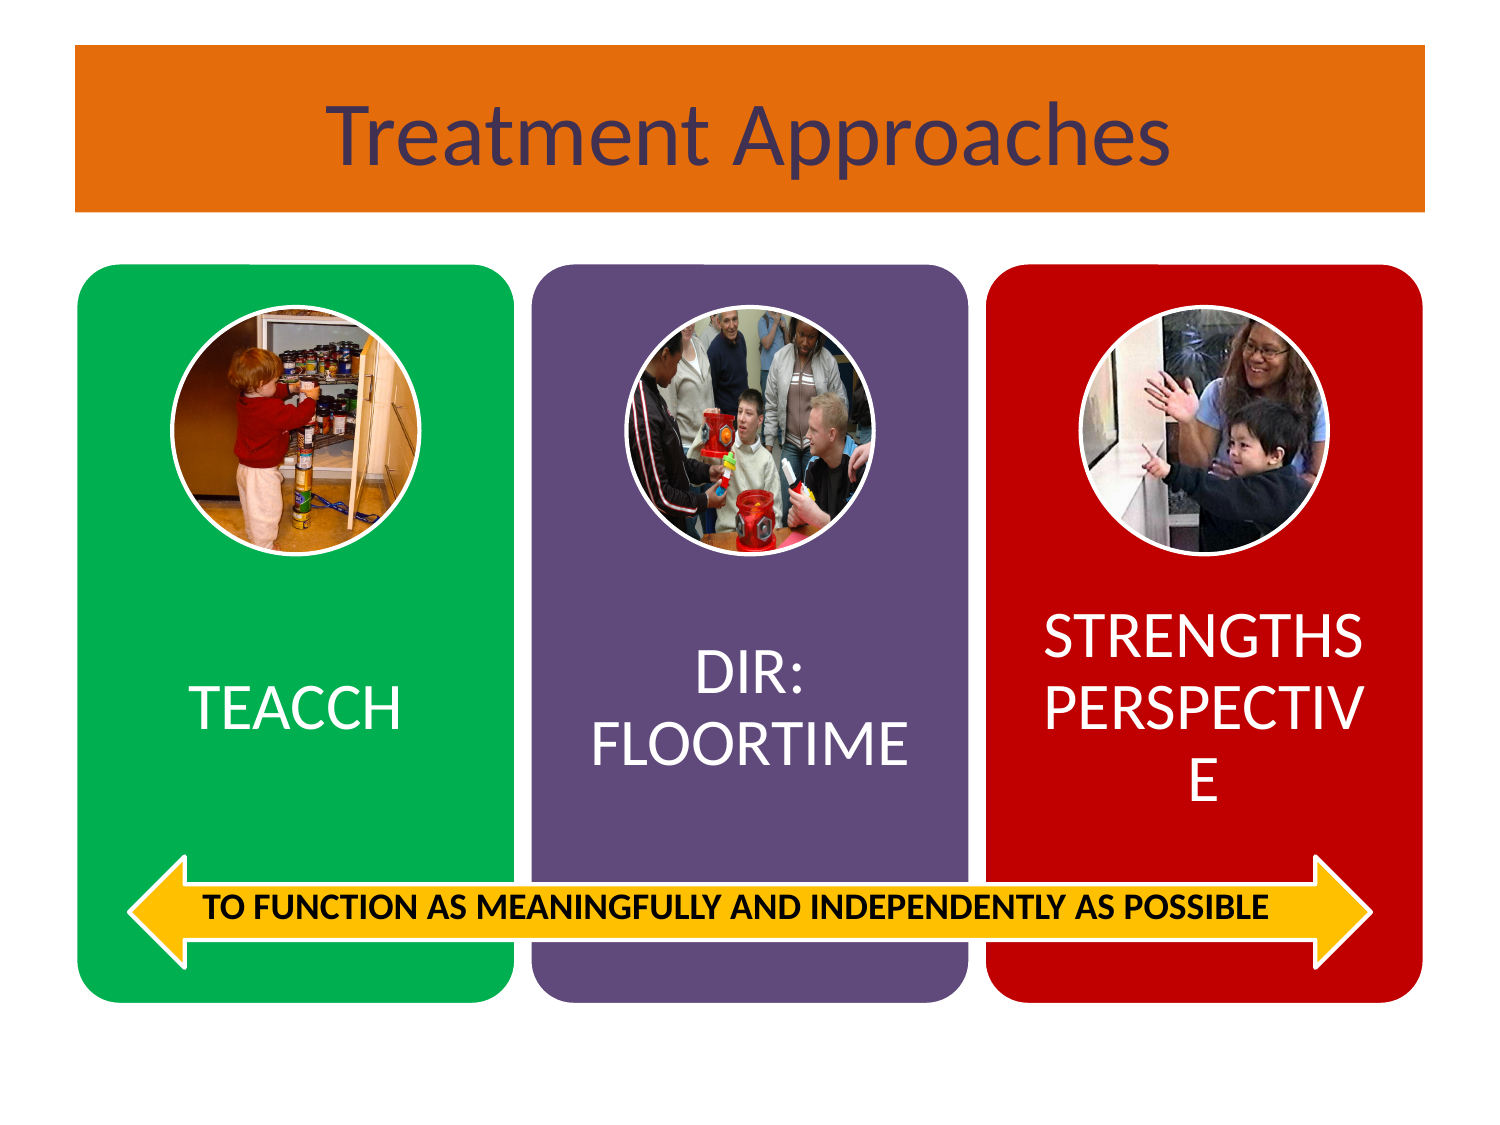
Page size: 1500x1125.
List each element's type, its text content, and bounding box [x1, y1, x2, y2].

title Treatment Approaches [75, 45, 1425, 213]
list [74, 262, 1426, 1006]
